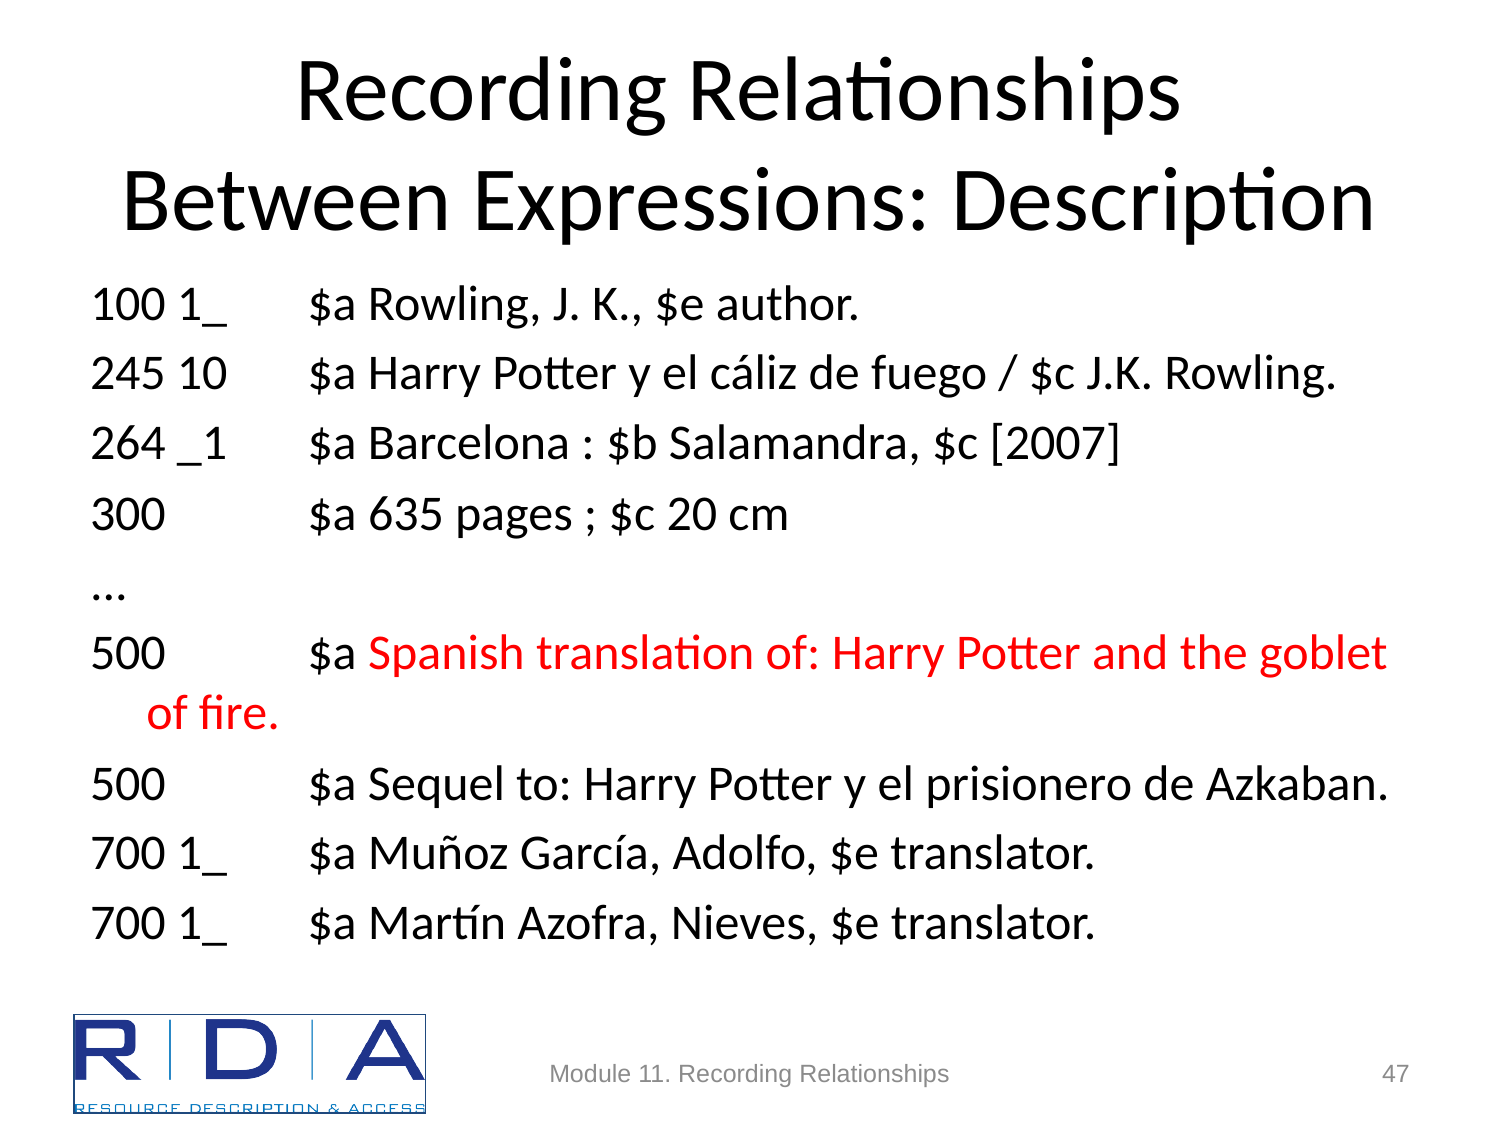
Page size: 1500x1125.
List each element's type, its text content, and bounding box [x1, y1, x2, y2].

picture [75, 1015, 425, 1112]
title Recording Relationships Between Expressions: Description [75, 45, 1425, 233]
list 100 1_ $a Rowling, J. K., $e author. 245 10 $a Harry Potter y el cáliz de fuego / $c J.K. Rowling. 264 _1 $a Barcelona : $b Salamandra, $c [2007] 300 $a 635 pages ; $c 20 cm ... 500 $a Spanish translation of: Harry Potter and the goblet of fire. 500 $a Sequel to: Harry Potter y el prisionero de Azkaban. 700 1_ $a Muñoz García, Adolfo, $e translator. 700 1_ $a Martín Azofra, Nieves, $e translator. [75, 262, 1425, 1005]
slide_number 47 [1074, 1042, 1425, 1103]
footer Module 11. Recording Relationships [512, 1042, 988, 1103]
